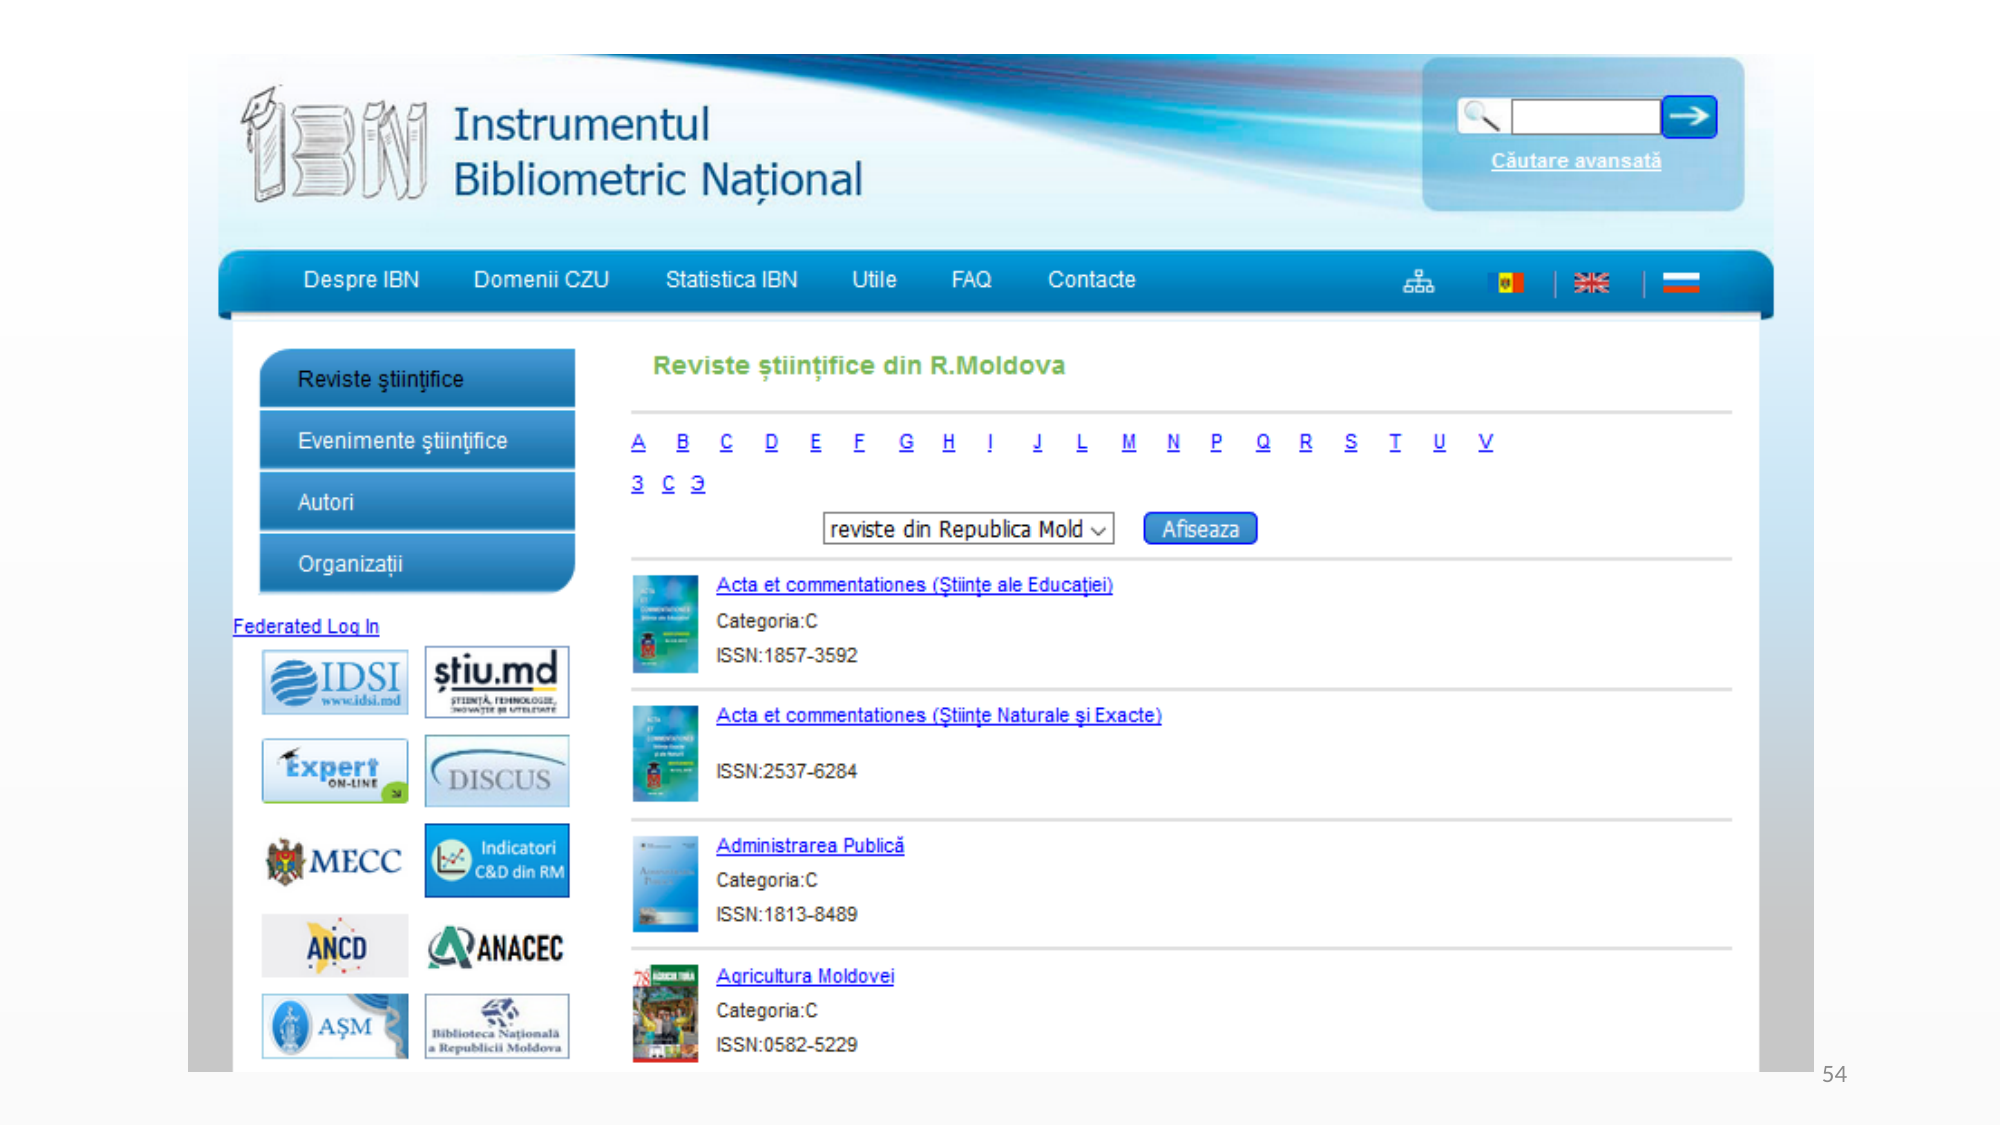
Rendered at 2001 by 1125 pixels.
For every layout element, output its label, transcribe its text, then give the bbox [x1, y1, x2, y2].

picture [188, 54, 1814, 1072]
slide_number 54 [1412, 1042, 1863, 1103]
